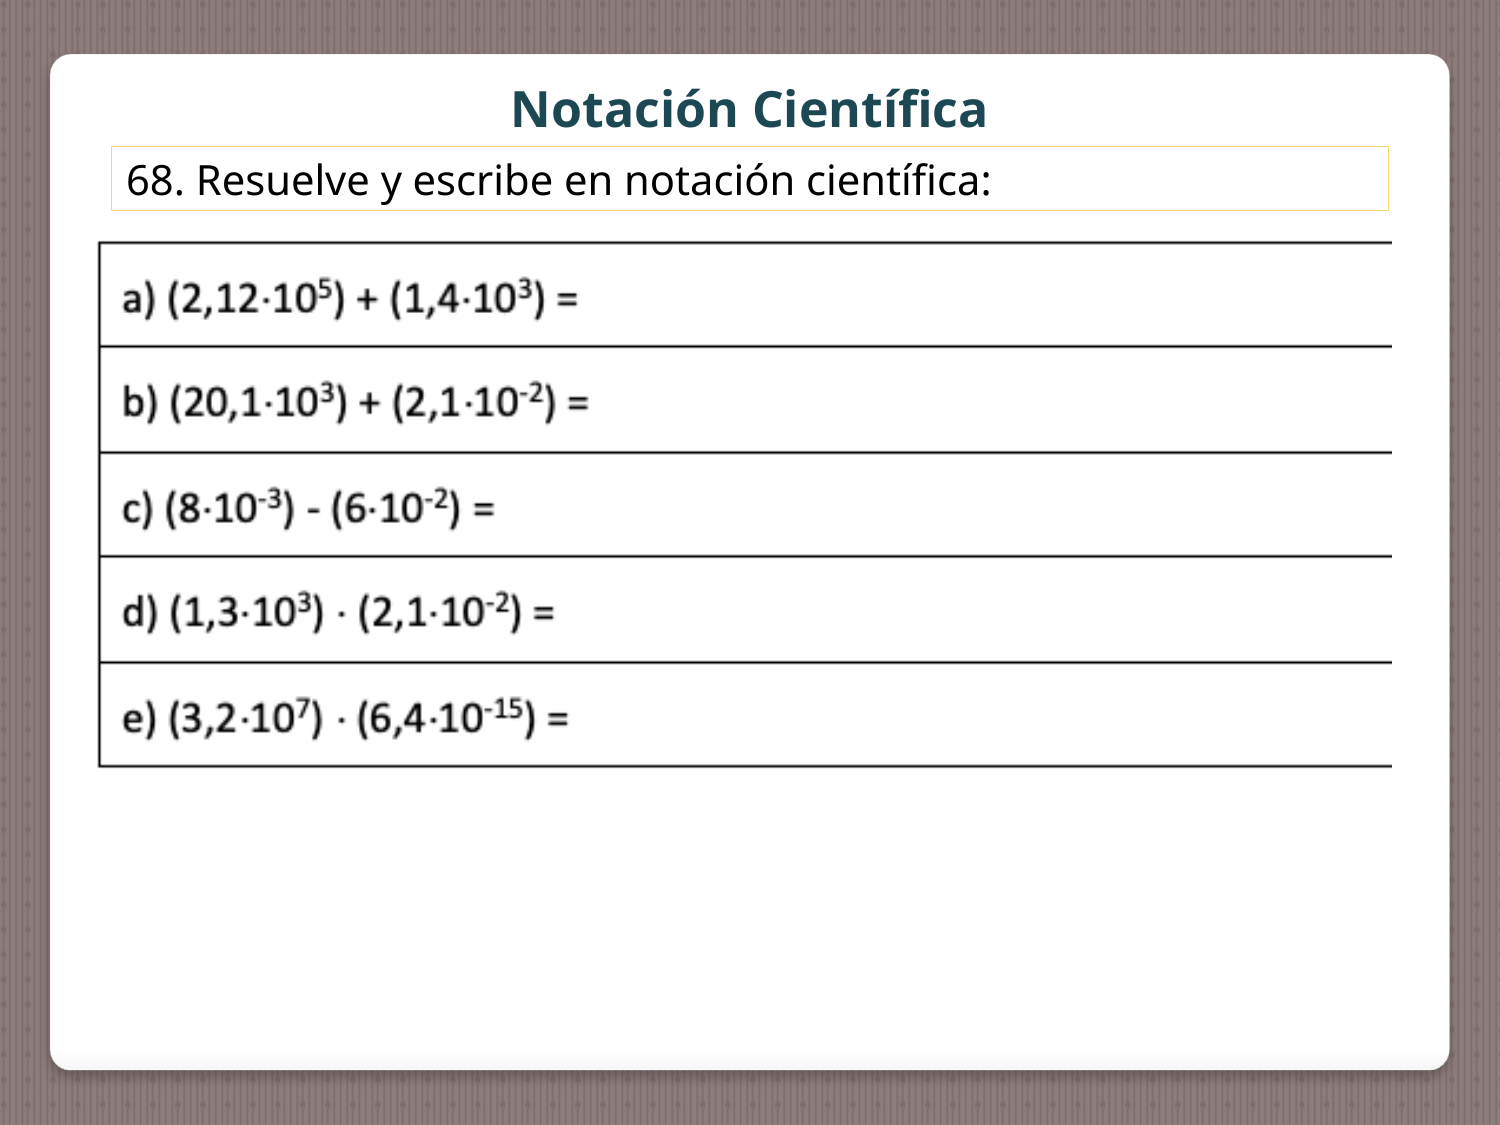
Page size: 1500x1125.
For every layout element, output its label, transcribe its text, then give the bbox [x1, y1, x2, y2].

text_box 68. Resuelve y escribe en notación científica: [111, 146, 1389, 211]
text_box Notación Científica [58, 70, 1442, 145]
picture [73, 221, 1392, 787]
